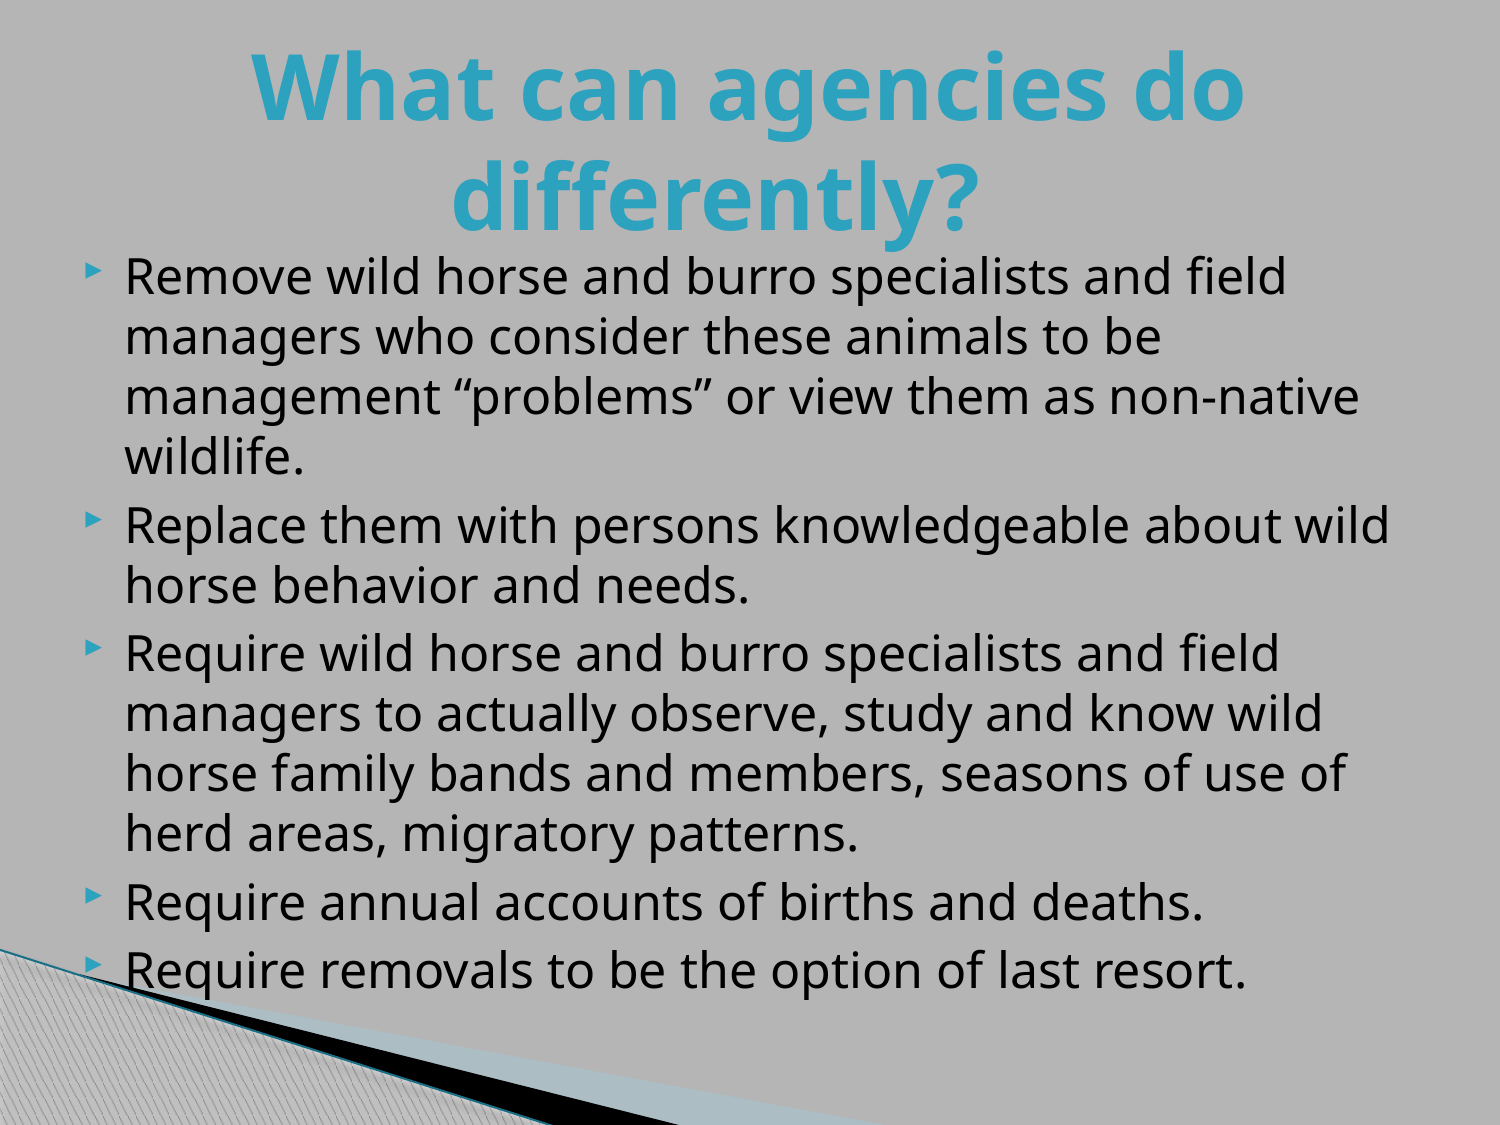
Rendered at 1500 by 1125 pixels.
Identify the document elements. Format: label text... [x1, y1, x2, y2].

list Remove wild horse and burro specialists and field managers who consider these animals to be management “problems” or view them as non-native wildlife. Replace them with persons knowledgeable about wild horse behavior and needs. Require wild horse and burro specialists and field managers to actually observe, study and know wild horse family bands and members, seasons of use of herd areas, migratory patterns. Require annual accounts of births and deaths. Require removals to be the option of last resort. [50, 237, 1463, 1050]
title What can agencies do differently? [75, 45, 1425, 233]
